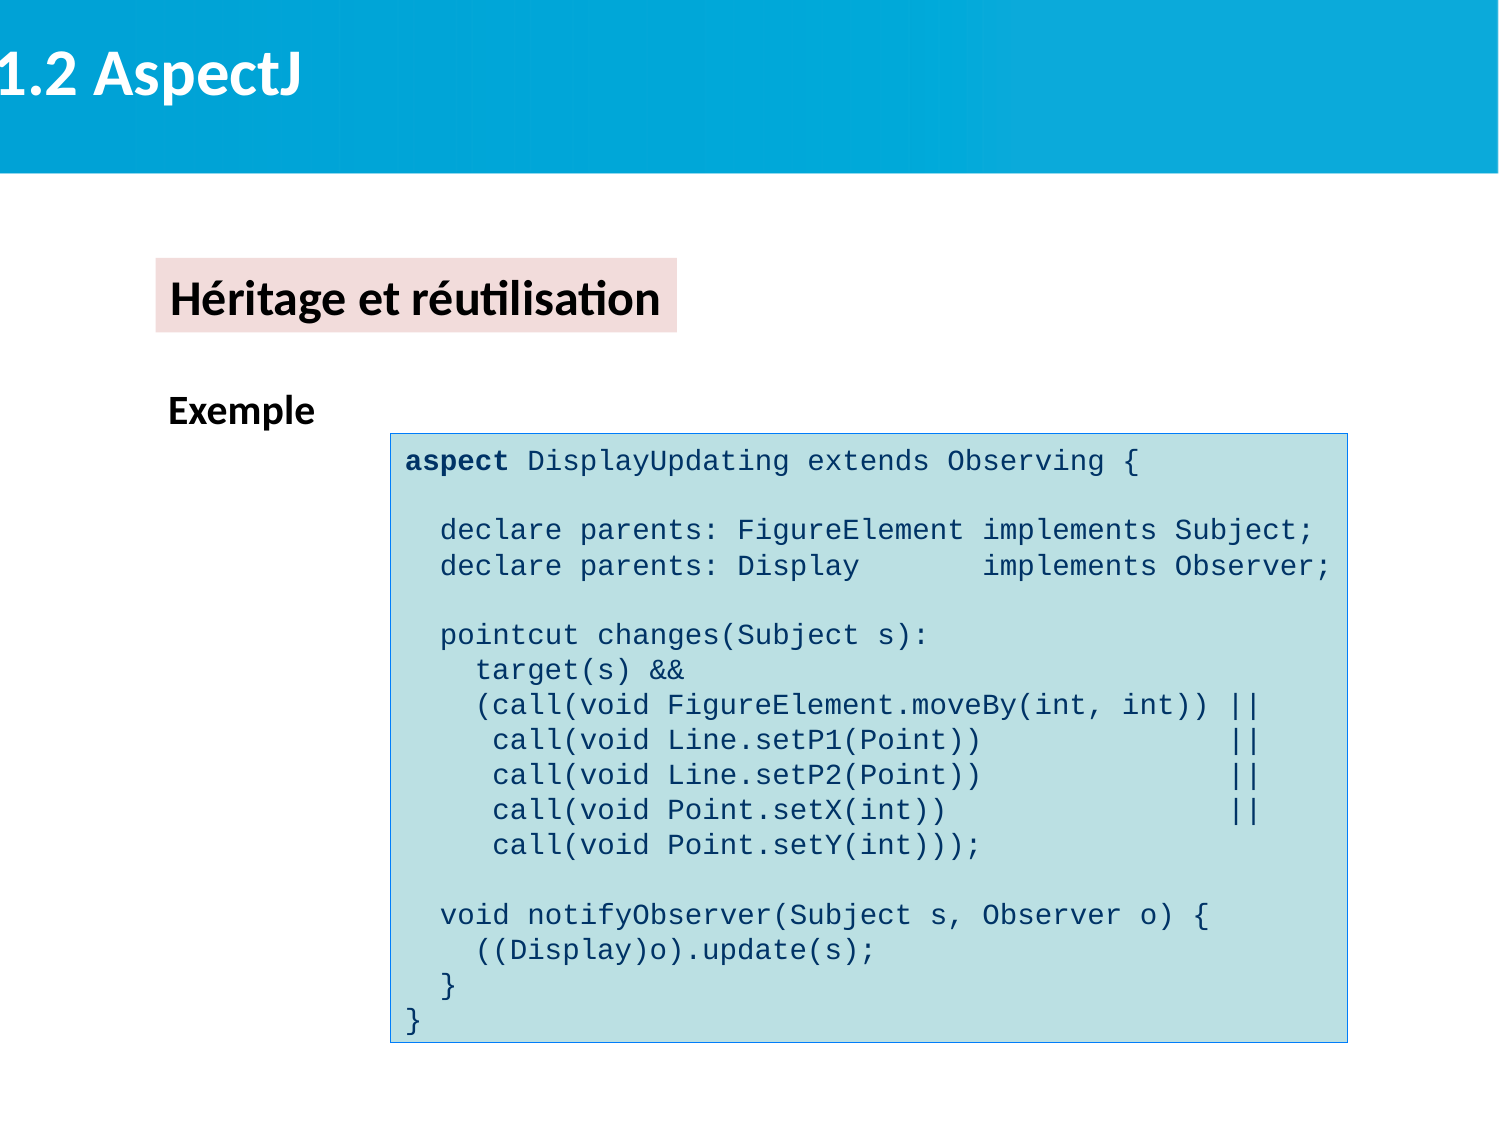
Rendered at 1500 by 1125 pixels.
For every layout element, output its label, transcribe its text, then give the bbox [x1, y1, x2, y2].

text_box Exemple [153, 375, 331, 440]
text_box Héritage et réutilisation [155, 257, 677, 333]
picture [0, 0, 1500, 1125]
text_box aspect DisplayUpdating extends Observing { declare parents: FigureElement implements Subject; declare parents: Display implements Observer; pointcut changes(Subject s): target(s) && (call(void FigureElement.moveBy(int, int)) || call(void Line.setP1(Point)) || call(void Line.setP2(Point)) || call(void Point.setX(int)) || call(void Point.setY(int))); void notifyObserver(Subject s, Observer o) { ((Display)o).update(s); } } [390, 433, 1348, 1043]
text_box 2.1.2 AspectJ [0, 21, 469, 116]
